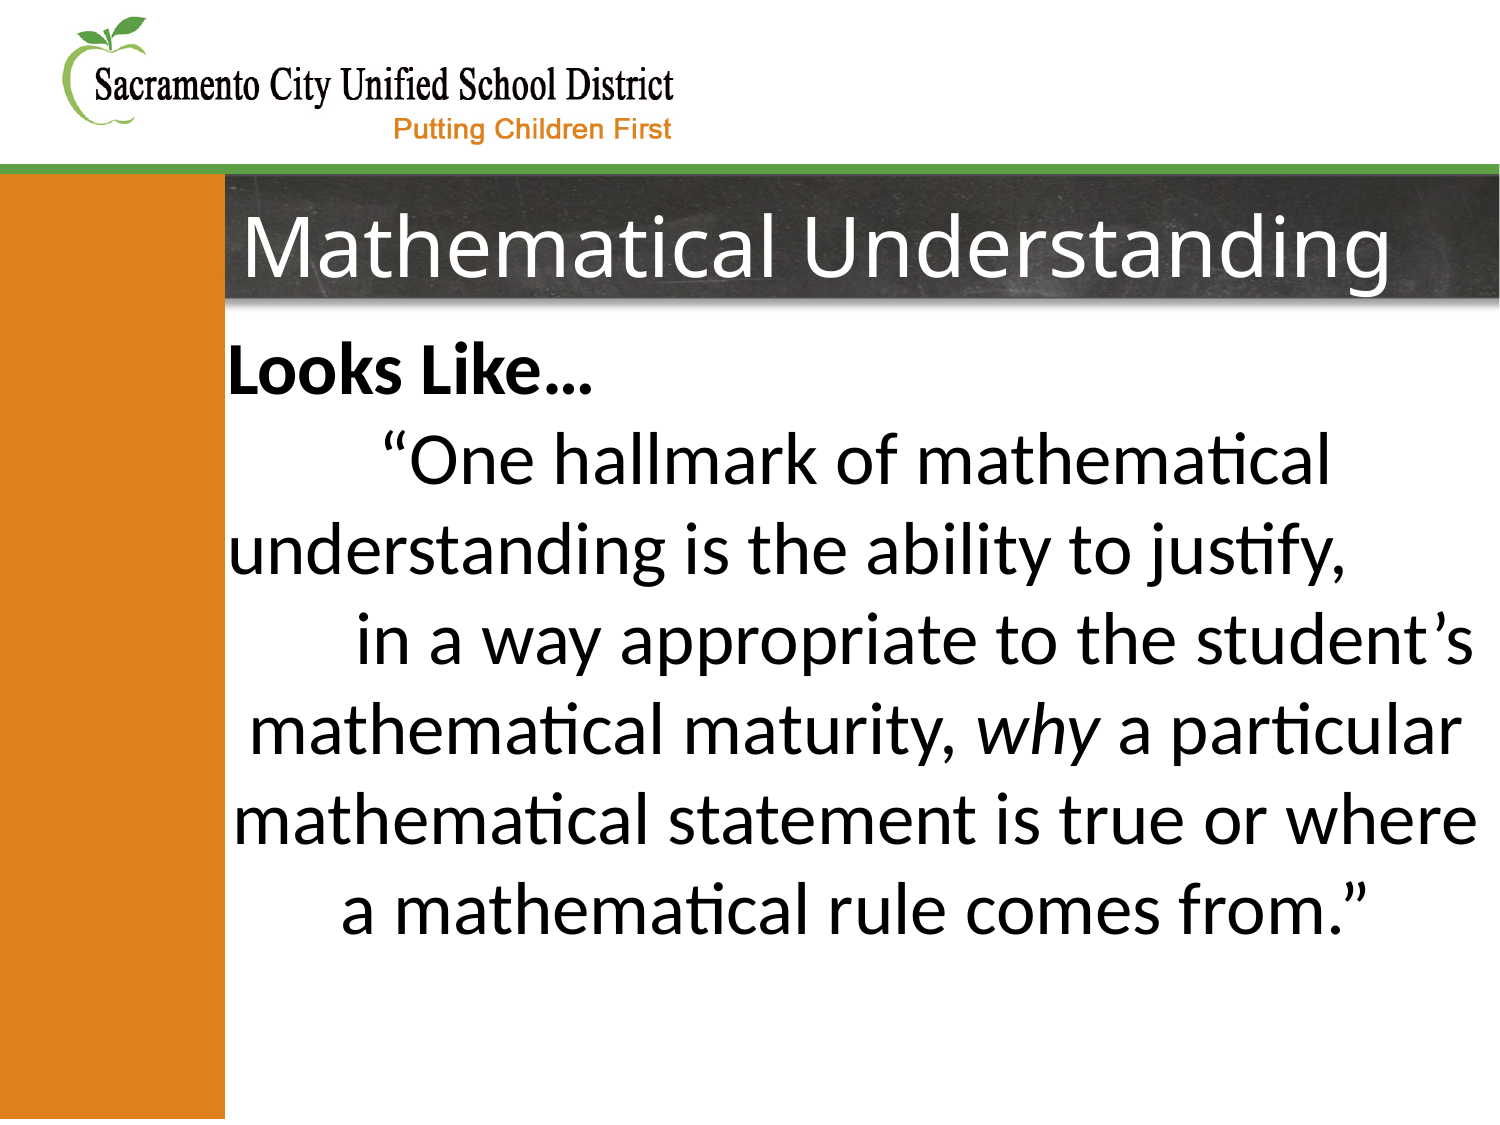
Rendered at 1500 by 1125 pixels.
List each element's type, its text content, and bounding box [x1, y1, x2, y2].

title Mathematical Understanding [225, 149, 1500, 312]
text_box Looks Like… “One hallmark of mathematical understanding is the ability to justify, in a way appropriate to the student’s mathematical maturity, why a particular mathematical statement is true or where a mathematical rule comes from.” [212, 312, 1500, 958]
picture [0, 0, 1500, 1119]
